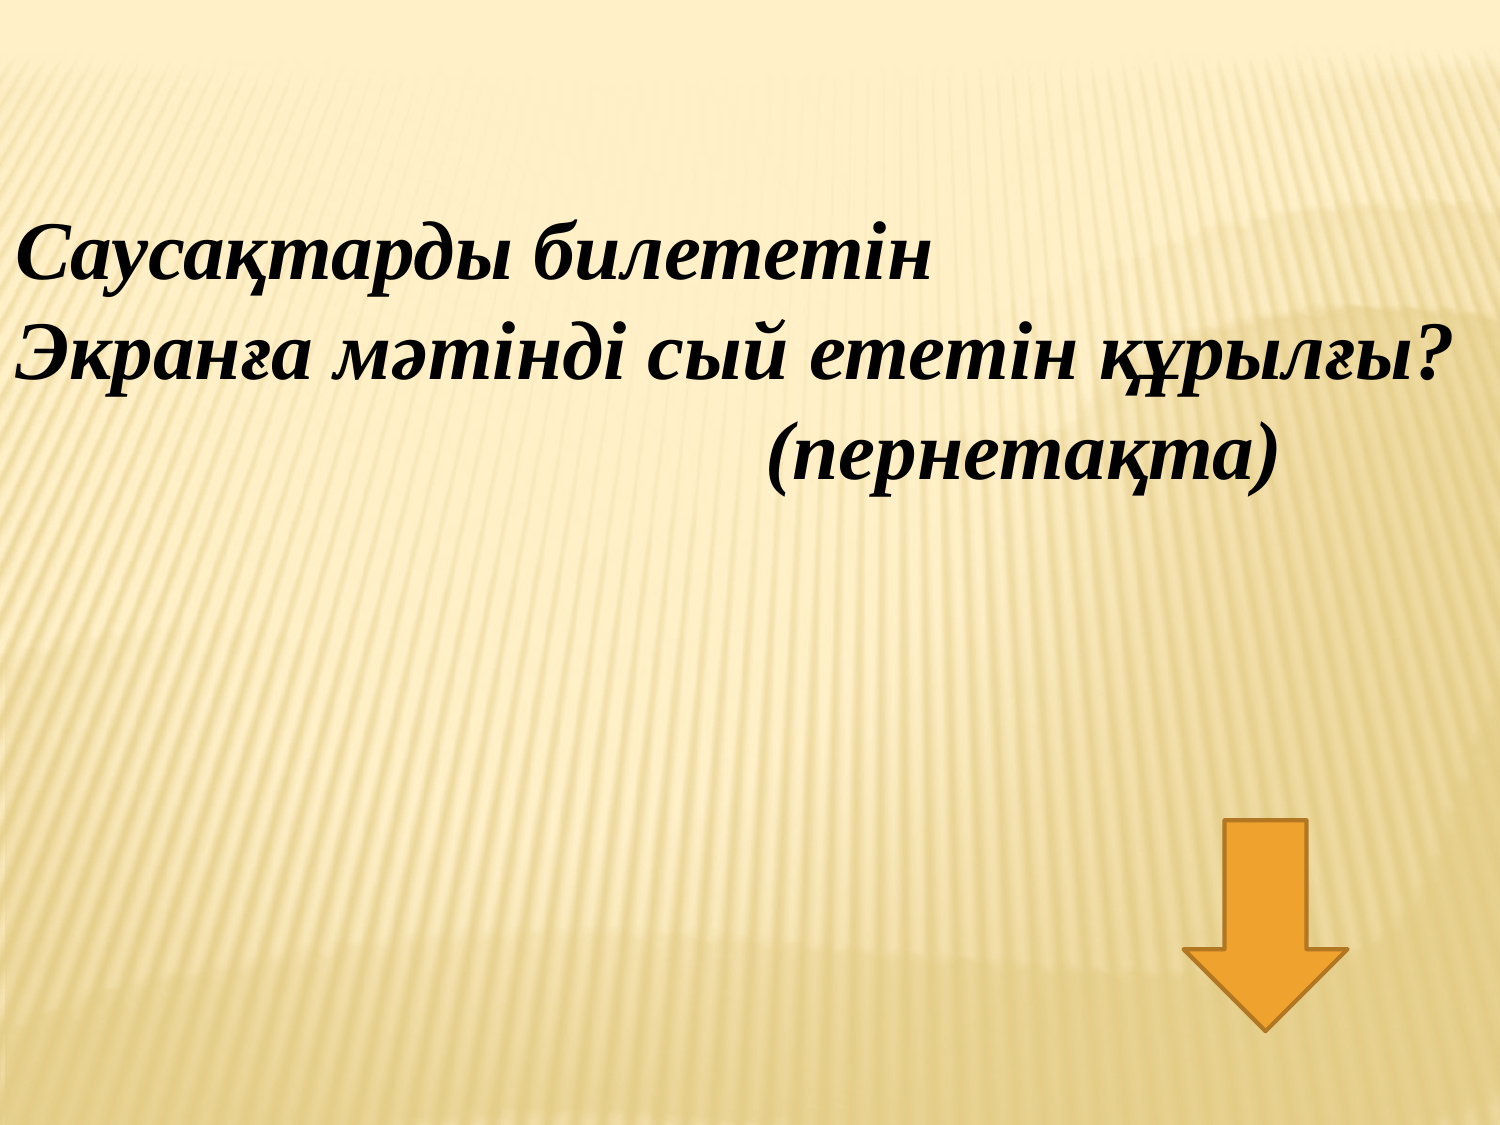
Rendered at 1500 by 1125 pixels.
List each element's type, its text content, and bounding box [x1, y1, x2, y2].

text_box [1181, 818, 1350, 1034]
text_box Саусақтарды билететін Экранға мәтінді сый ететін құрылғы? (пернетақта) [0, 189, 1500, 504]
